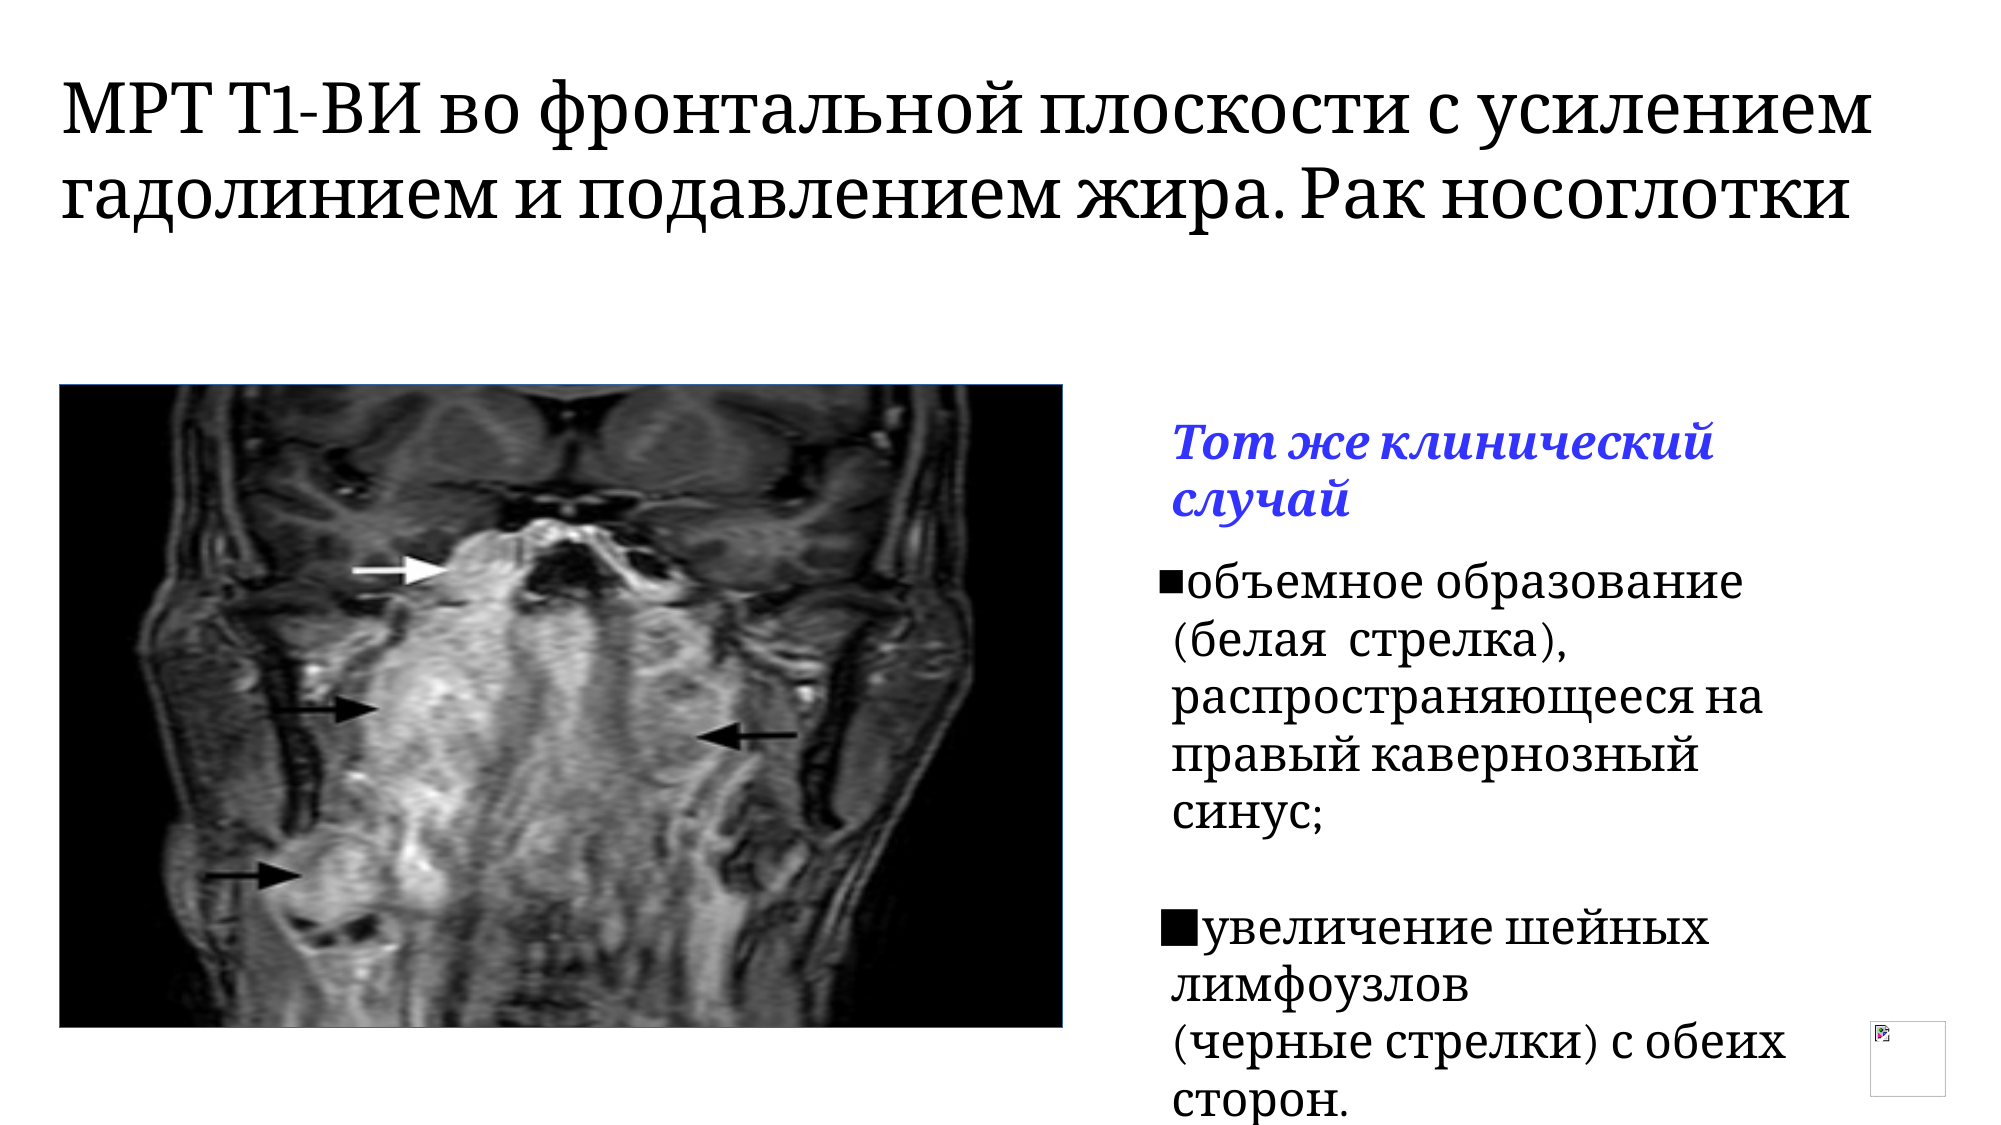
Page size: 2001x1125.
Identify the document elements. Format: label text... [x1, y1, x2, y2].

picture [1870, 1021, 1946, 1097]
text_box Тот же клинический случай объемное образование (белая стрелка), распространяющееся на правый кавернозный синус; увеличение шейных лимфоузлов (черные стрелки) с обеих сторон. [1156, 384, 1833, 1125]
text_box МРТ Т1-ВИ во фронтальной плоскости с усилением гадолинием и подавлением жира. Рак носоглотки [58, 48, 1942, 251]
picture [58, 383, 1064, 1028]
